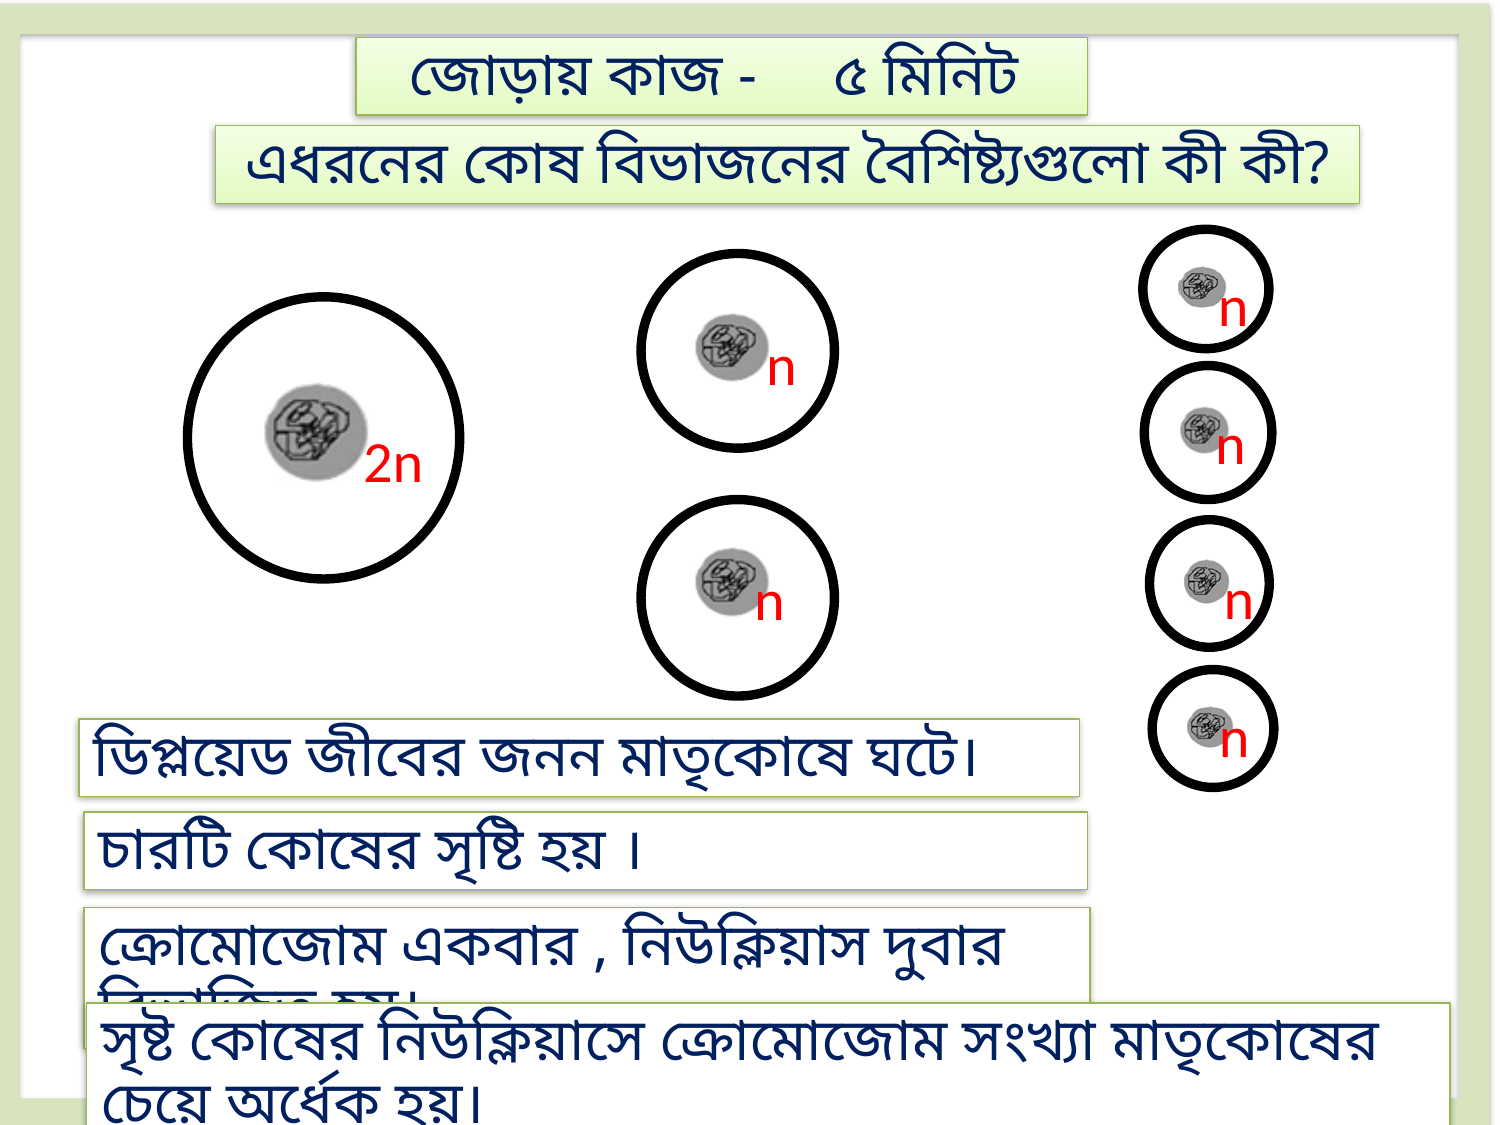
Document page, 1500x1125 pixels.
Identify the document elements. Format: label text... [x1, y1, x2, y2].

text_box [1144, 365, 1279, 500]
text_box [640, 253, 870, 449]
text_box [1149, 519, 1283, 648]
text_box [0, 3, 1490, 1125]
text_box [187, 296, 460, 580]
text_box ক্রোমোজোম একবার , নিউক্লিয়াস দুবার বিভাজিত হয়। [83, 907, 1091, 1003]
text_box এধরনের কোষ বিভাজনের বৈশিষ্ট্যগুলো কী কী? [215, 125, 1360, 204]
text_box ডিপ্লয়েড জীবের জনন মাতৃকোষে ঘটে। [78, 718, 1080, 797]
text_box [1151, 669, 1279, 788]
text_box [640, 499, 858, 697]
text_box চারটি কোষের সৃষ্টি হয় । [83, 811, 1088, 890]
text_box জোড়ায় কাজ - ৫ মিনিট [355, 37, 1088, 116]
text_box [1142, 228, 1281, 349]
text_box সৃষ্ট কোষের নিউক্লিয়াসে ক্রোমোজোম সংখ্যা মাতৃকোষের চেয়ে অর্ধেক হয়। [86, 1002, 1451, 1125]
